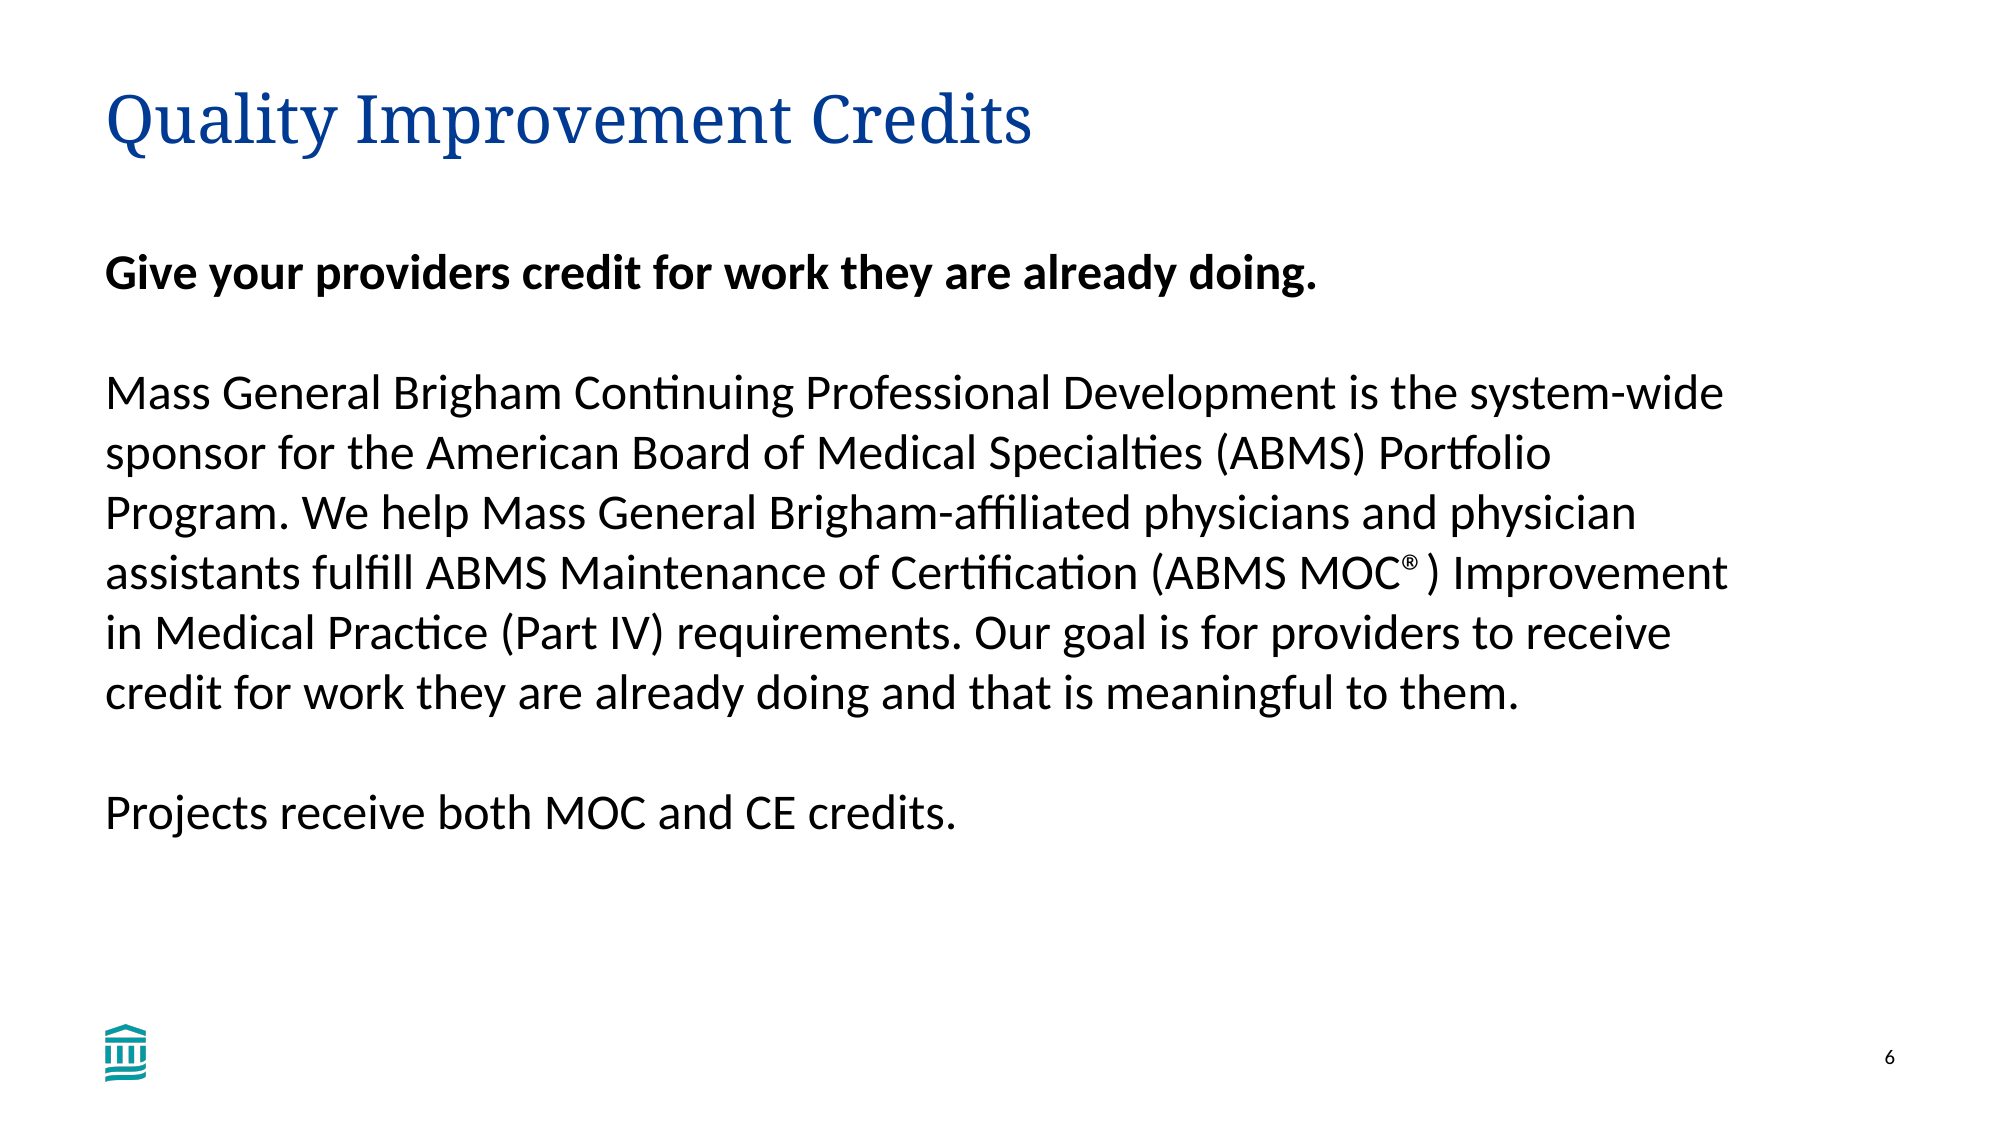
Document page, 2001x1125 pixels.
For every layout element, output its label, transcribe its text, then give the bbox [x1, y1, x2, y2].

list Give your providers credit for work they are already doing. Mass General Brigham Continuing Professional Development is the system-wide sponsor for the American Board of Medical Specialties (ABMS) Portfolio Program. We help Mass General Brigham-affiliated physicians and physician assistants fulfill ABMS Maintenance of Certification (ABMS MOC®) Improvement in Medical Practice (Part IV) requirements. Our goal is for providers to receive credit for work they are already doing and that is meaningful to them. Projects receive both MOC and CE credits. [105, 239, 1740, 520]
title Quality Improvement Credits [105, 85, 1894, 243]
picture [105, 1024, 147, 1082]
